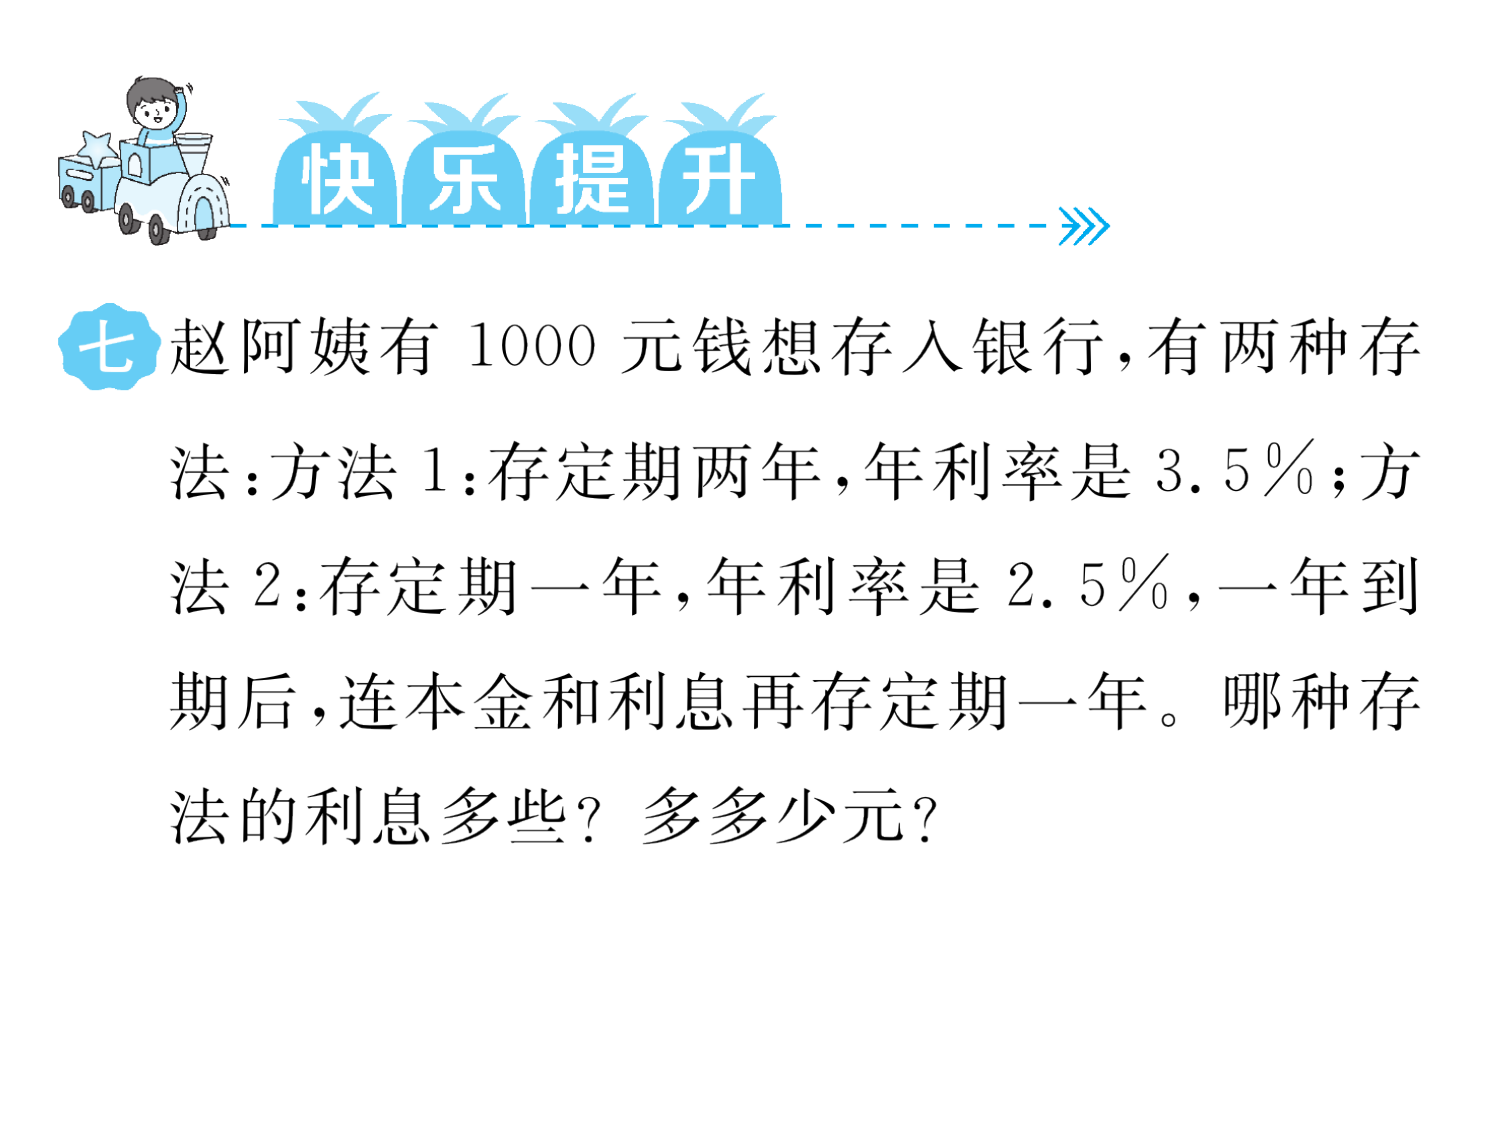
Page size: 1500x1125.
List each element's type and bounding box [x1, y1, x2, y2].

picture [52, 54, 1471, 863]
